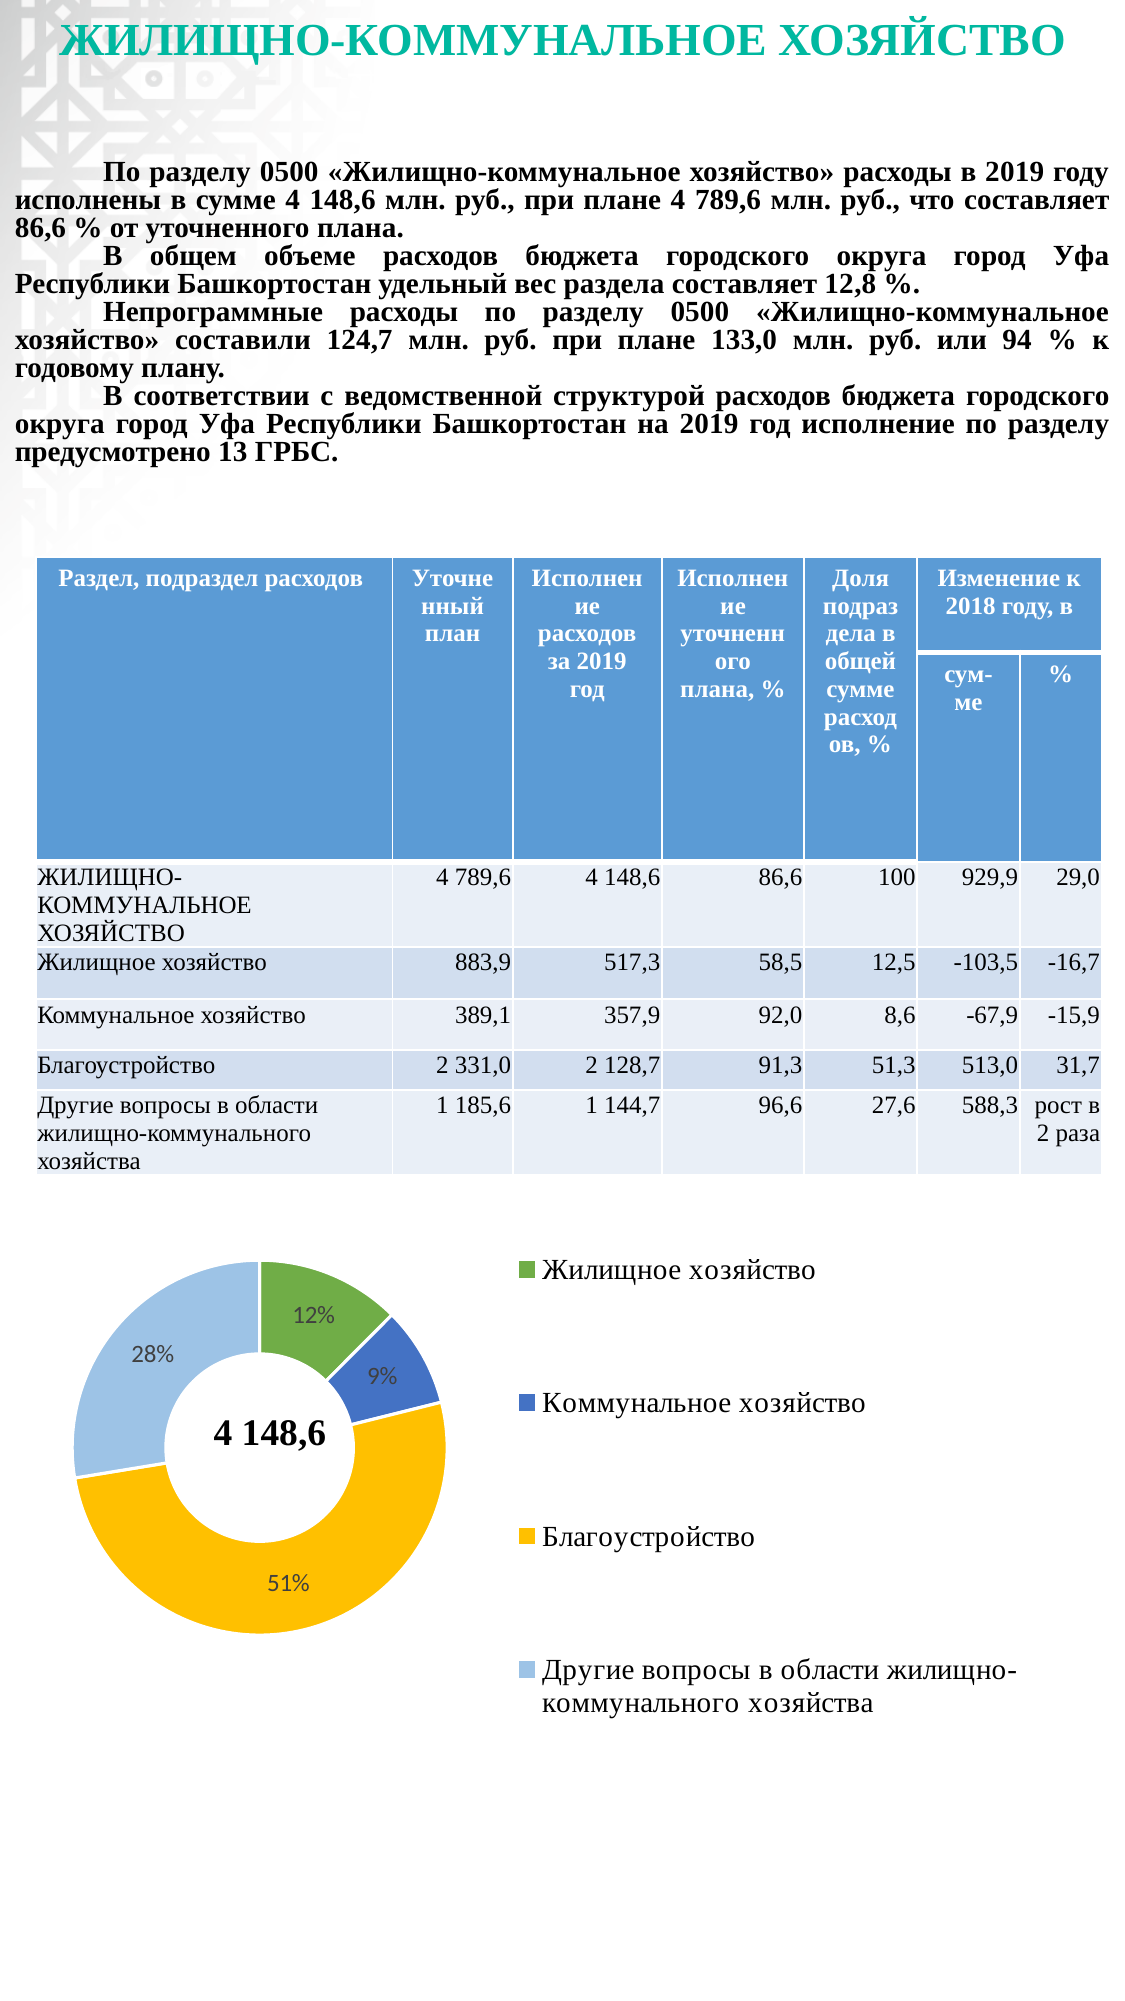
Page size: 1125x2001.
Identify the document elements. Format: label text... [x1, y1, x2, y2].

table_cell Жилищное хозяйство [37, 948, 392, 998]
table_header Изменение к 2018 году, в [918, 558, 1101, 650]
table_cell 86,6 [663, 865, 803, 946]
table_cell ЖИЛИЩНО-КОММУНАЛЬНОЕ ХОЗЯЙСТВО [37, 865, 392, 946]
table_header Исполнение уточненного плана, % [663, 558, 803, 859]
table_cell 588,3 [918, 1091, 1019, 1143]
table_cell 27,6 [805, 1091, 916, 1143]
table_cell 58,5 [663, 948, 803, 998]
table_cell Другие вопросы в области жилищно-коммунального хозяйства [37, 1091, 392, 1143]
table_cell % [1021, 655, 1101, 861]
table_cell 31,7 [1021, 1051, 1101, 1089]
table_cell 389,1 [393, 1000, 512, 1049]
table_cell 91,3 [663, 1051, 803, 1089]
table_cell 2 331,0 [393, 1051, 512, 1089]
table_cell 357,9 [514, 1000, 661, 1049]
table_cell сум- ме [918, 655, 1019, 861]
table_cell 929,9 [918, 863, 1019, 946]
table_cell -16,7 [1021, 948, 1101, 998]
table_cell 92,0 [663, 1000, 803, 1049]
table_header Раздел, подраздел расходов [37, 558, 392, 859]
table_cell 96,6 [663, 1091, 803, 1143]
chart [0, 1143, 1094, 1820]
table_cell 883,9 [393, 948, 512, 998]
table_cell -67,9 [918, 1000, 1019, 1049]
table_cell -15,9 [1021, 1000, 1101, 1049]
table_cell 1 185,6 [393, 1091, 512, 1143]
table_cell 12,5 [805, 948, 916, 998]
table_cell 2 128,7 [514, 1051, 661, 1089]
picture [0, 503, 1125, 2000]
text_box По разделу 0500 «Жилищно-коммунальное хозяйство» расходы в 2019 году исполнены в сумме 4 148,6 млн. руб., при плане 4 789,6 млн. руб., что составляет 86,6 % от уточненного плана. В общем объеме расходов бюджета городского округа город Уфа Республики Башкортостан удельный вес раздела составляет 12,8 %. Непрограммные расходы по разделу 0500 «Жилищно-коммунальное хозяйство» составили 124,7 млн. руб. при плане 133,0 млн. руб. или 94 % к годовому плану. В соответствии с ведомственной структурой расходов бюджета городского округа город Уфа Республики Башкортостан на 2019 год исполнение по разделу предусмотрено 13 ГРБС. [0, 210, 1125, 503]
table_cell -103,5 [918, 948, 1019, 998]
table_header Уточненный план [393, 558, 512, 859]
table_header Исполнение расходов за 2019 год [514, 558, 661, 859]
table_cell 51,3 [805, 1051, 916, 1089]
table_cell 8,6 [805, 1000, 916, 1049]
table_cell Благоустройство [37, 1051, 392, 1089]
table_cell 513,0 [918, 1051, 1019, 1089]
table_cell Коммунальное хозяйство [37, 1000, 392, 1049]
table_cell 4 148,6 [514, 865, 661, 946]
table_cell 100 [805, 865, 916, 946]
table_header Доля подраздела в общей сумме расходов, % [805, 558, 916, 859]
table_cell 29,0 [1021, 863, 1101, 946]
table_cell 517,3 [514, 948, 661, 998]
table_cell рост в 2 раза [1021, 1091, 1101, 1174]
table_cell 4 789,6 [393, 865, 512, 946]
table_cell 1 144,7 [514, 1091, 661, 1143]
title ЖИЛИЩНО-КОММУНАЛЬНОЕ ХОЗЯЙСТВО [0, 0, 1125, 210]
